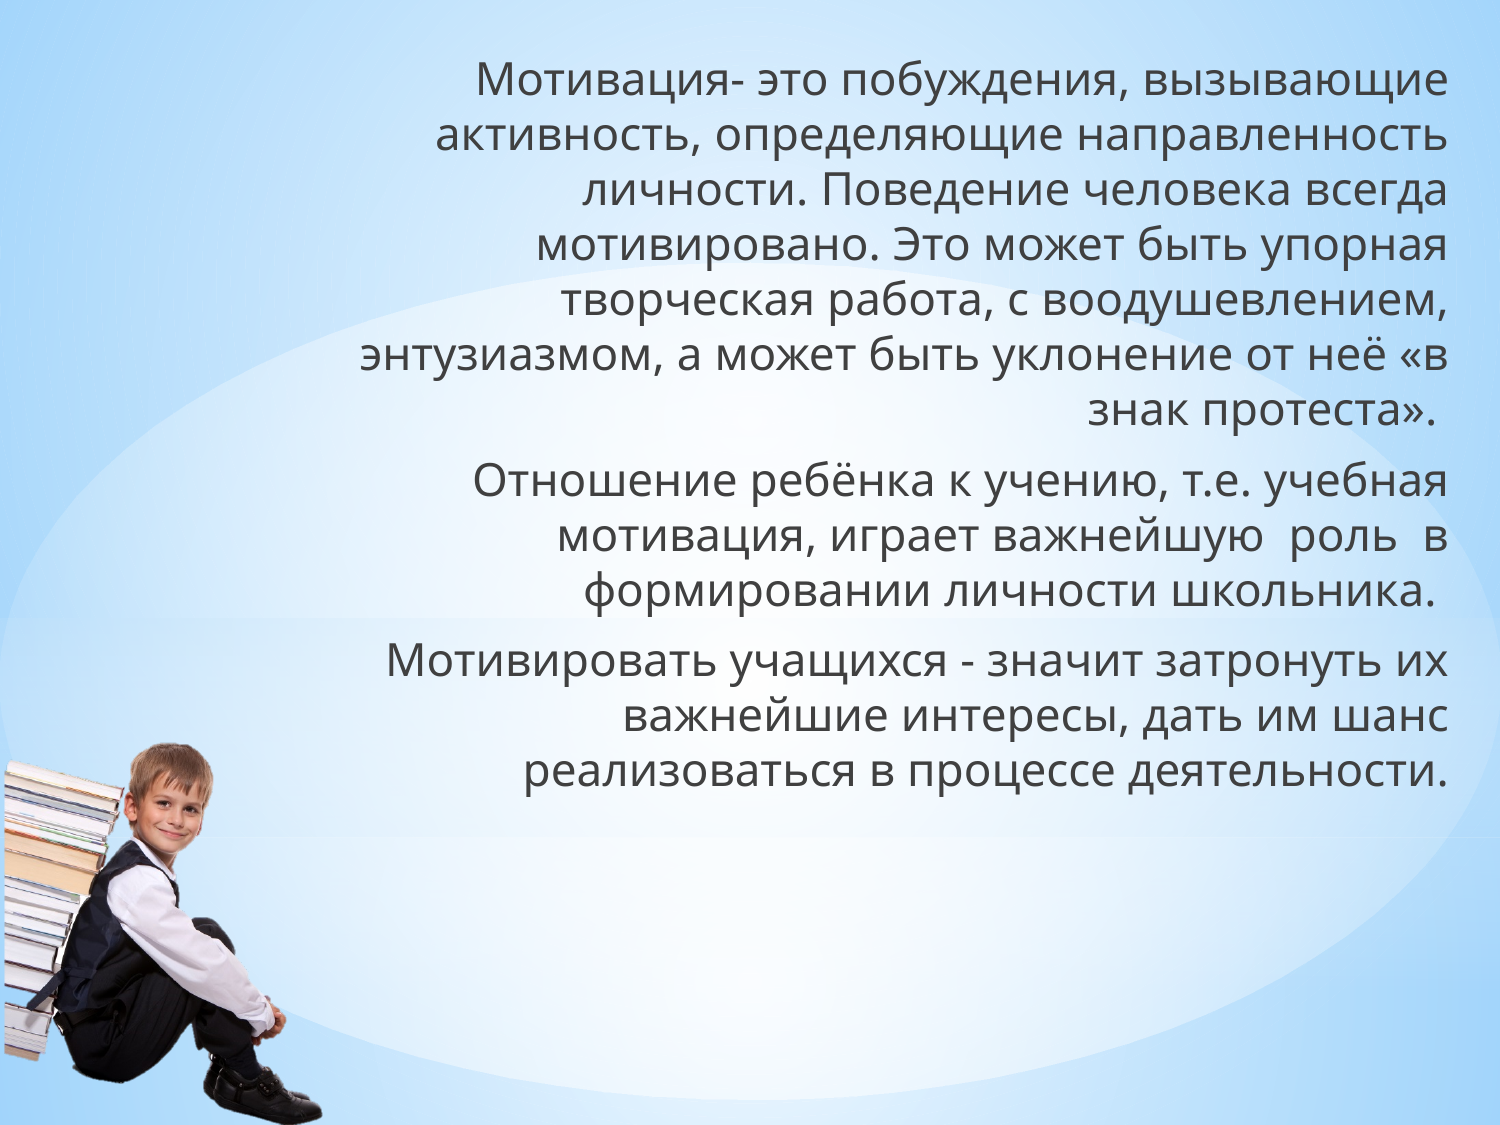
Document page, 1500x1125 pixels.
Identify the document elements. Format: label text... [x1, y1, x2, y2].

text_box Мотивация- это побуждения, вызывающие активность, определяющие направленность личности. Поведение человека всегда мотивировано. Это может быть упорная творческая работа, с воодушевлением, энтузиазмом, а может быть уклонение от неё «в знак протеста». Отношение ребёнка к учению, т.е. учебная мотивация, играет важнейшую роль в формировании личности школьника. Мотивировать учащихся - значит затронуть их важнейшие интересы, дать им шанс реализоваться в процессе деятельности. [276, 42, 1465, 838]
picture [0, 727, 410, 1125]
